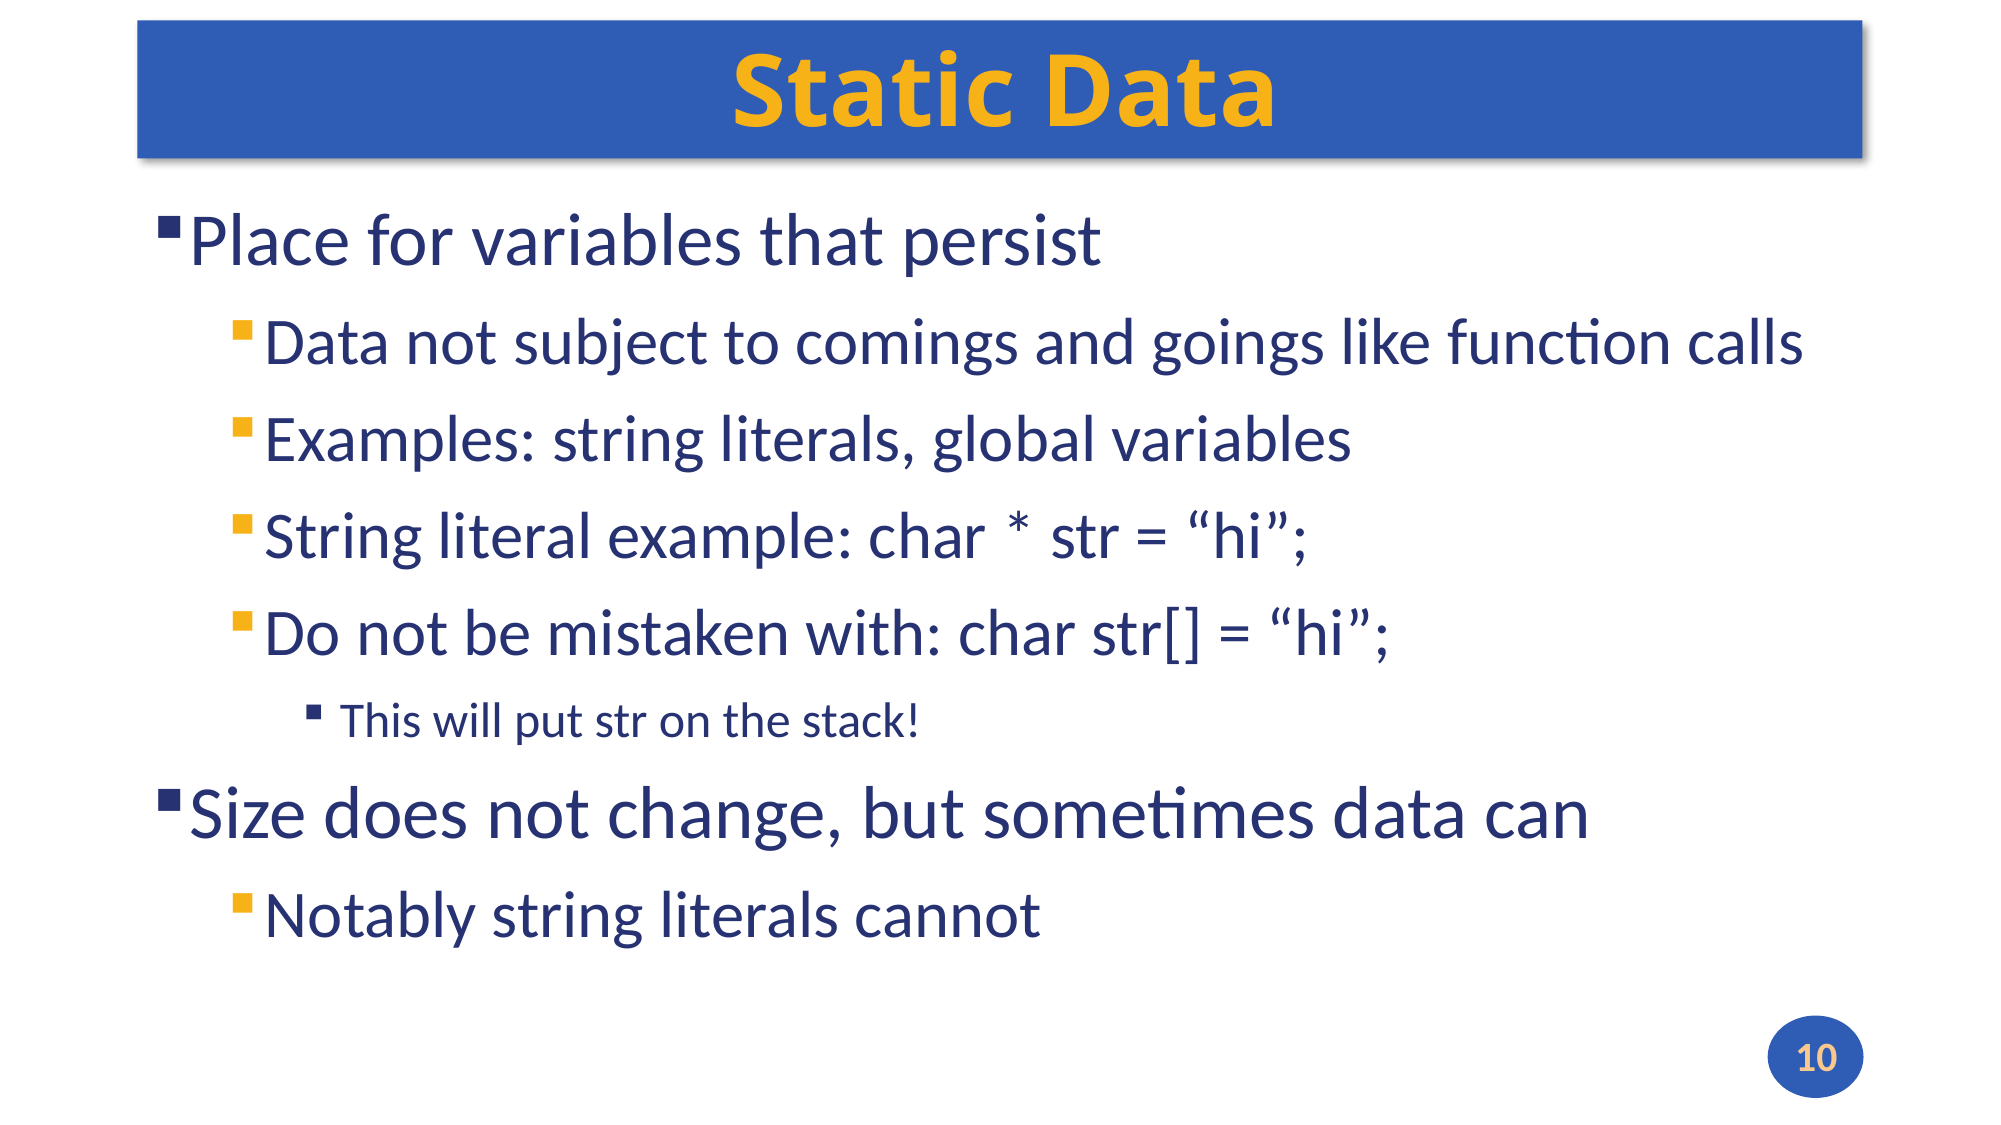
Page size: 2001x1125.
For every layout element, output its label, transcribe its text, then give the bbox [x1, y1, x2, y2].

list Place for variables that persist Data not subject to comings and goings like function calls Examples: string literals, global variables String literal example: char * str = “hi”; Do not be mistaken with: char str[] = “hi”; This will put str on the stack! Size does not change, but sometimes data can Notably string literals cannot [137, 193, 1863, 1014]
slide_number 10 [1767, 1015, 1866, 1095]
title Static Data [137, 17, 1863, 156]
